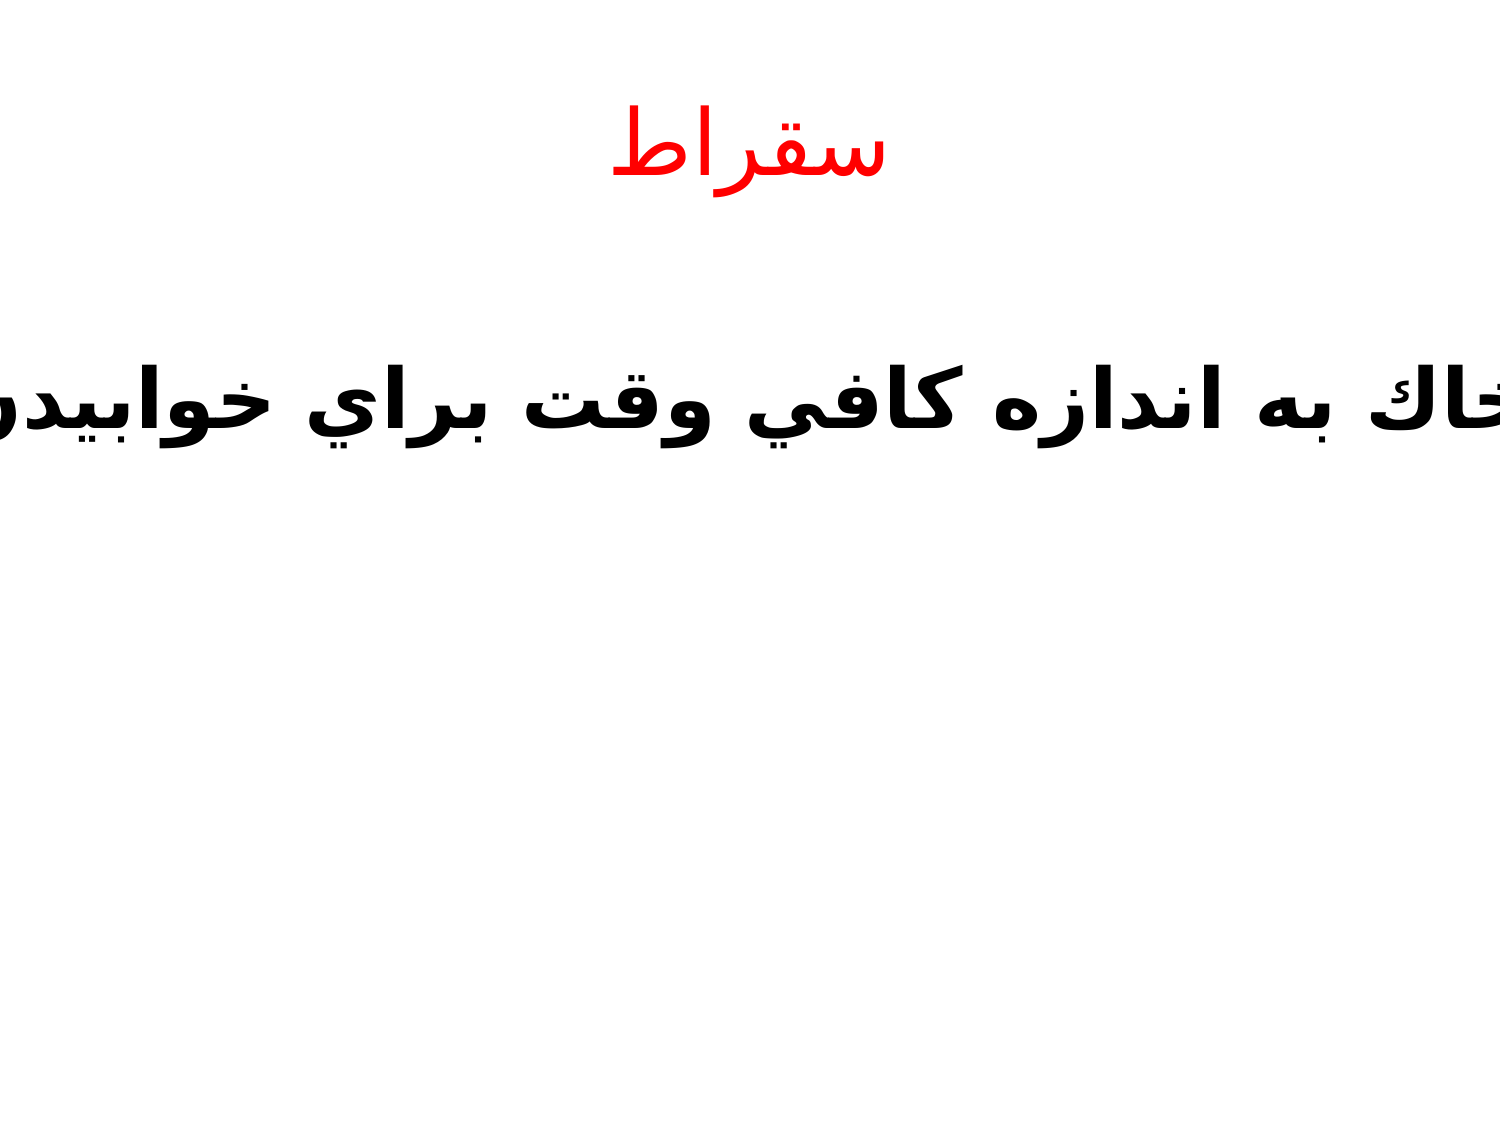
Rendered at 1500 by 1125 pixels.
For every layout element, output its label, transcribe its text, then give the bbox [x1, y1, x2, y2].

text_box درزير خاك به اندازه كافي وقت براي خوابيدن داريم. [0, 337, 1500, 453]
title سقراط [75, 45, 1425, 233]
